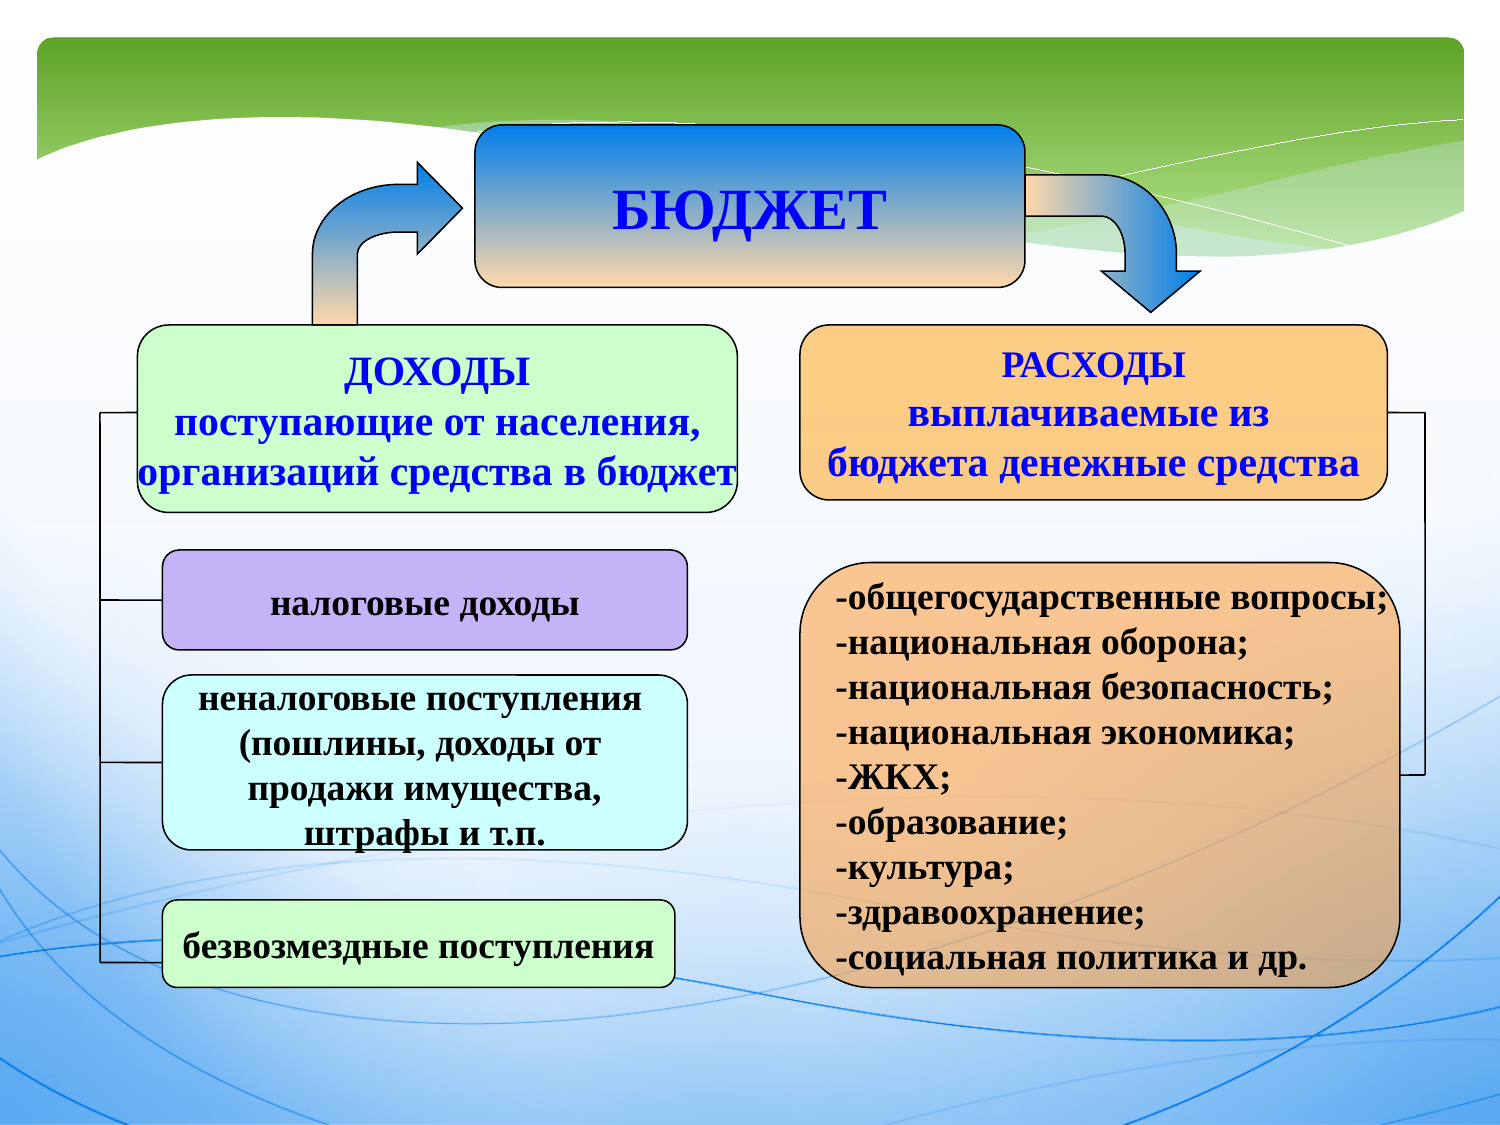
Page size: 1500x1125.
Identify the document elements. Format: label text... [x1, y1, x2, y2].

text_box [312, 162, 463, 325]
text_box РАСХОДЫ выплачиваемые из бюджета денежные средства [799, 324, 1388, 500]
text_box ДОХОДЫ поступающие от населения, организаций средства в бюджет [137, 324, 738, 513]
text_box неналоговые поступления (пошлины, доходы от продажи имущества, штрафы и т.п. [162, 674, 688, 850]
text_box -общегосударственные вопросы; -национальная оборона; -национальная безопасность; -национальная экономика; -ЖКХ; -образование; -культура; -здравоохранение; -социальная политика и др. [799, 562, 1400, 988]
text_box [1025, 174, 1201, 313]
text_box БЮДЖЕТ [474, 124, 1025, 288]
text_box безвозмездные поступления [162, 899, 675, 988]
text_box налоговые доходы [162, 549, 688, 650]
